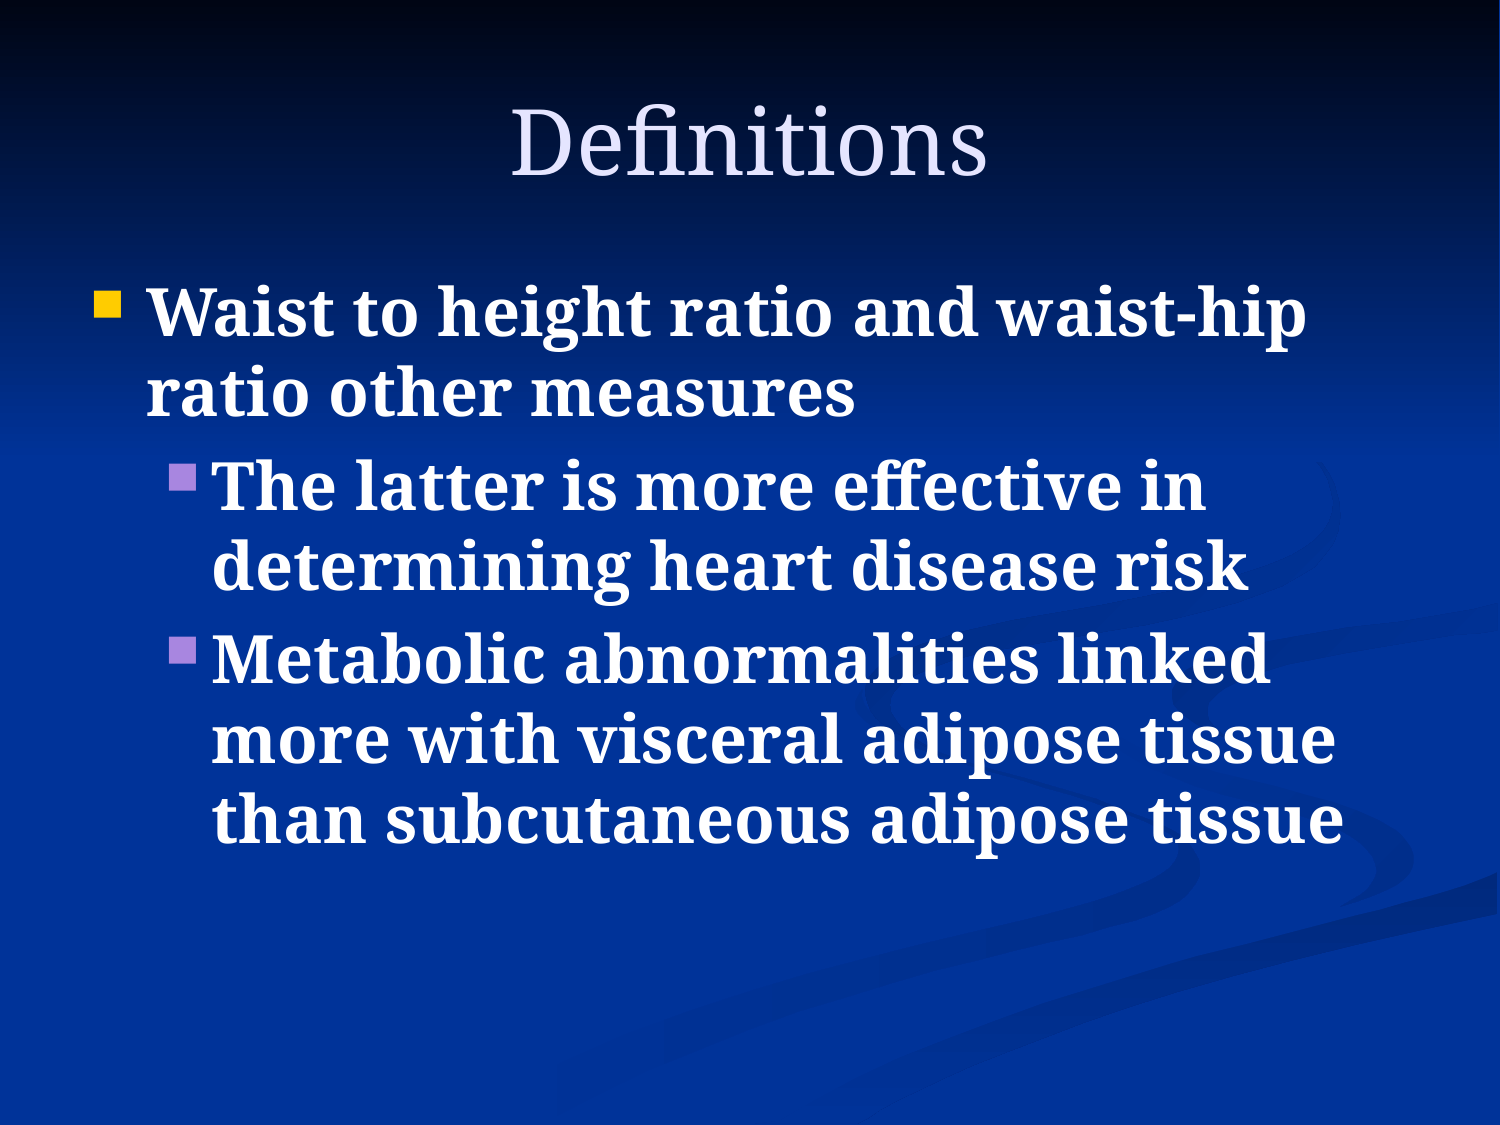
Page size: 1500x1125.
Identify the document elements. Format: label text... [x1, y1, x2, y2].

title Definitions [74, 44, 1426, 233]
list Waist to height ratio and waist-hip ratio other measures The latter is more effective in determining heart disease risk Metabolic abnormalities linked more with visceral adipose tissue than subcutaneous adipose tissue [74, 262, 1426, 1006]
